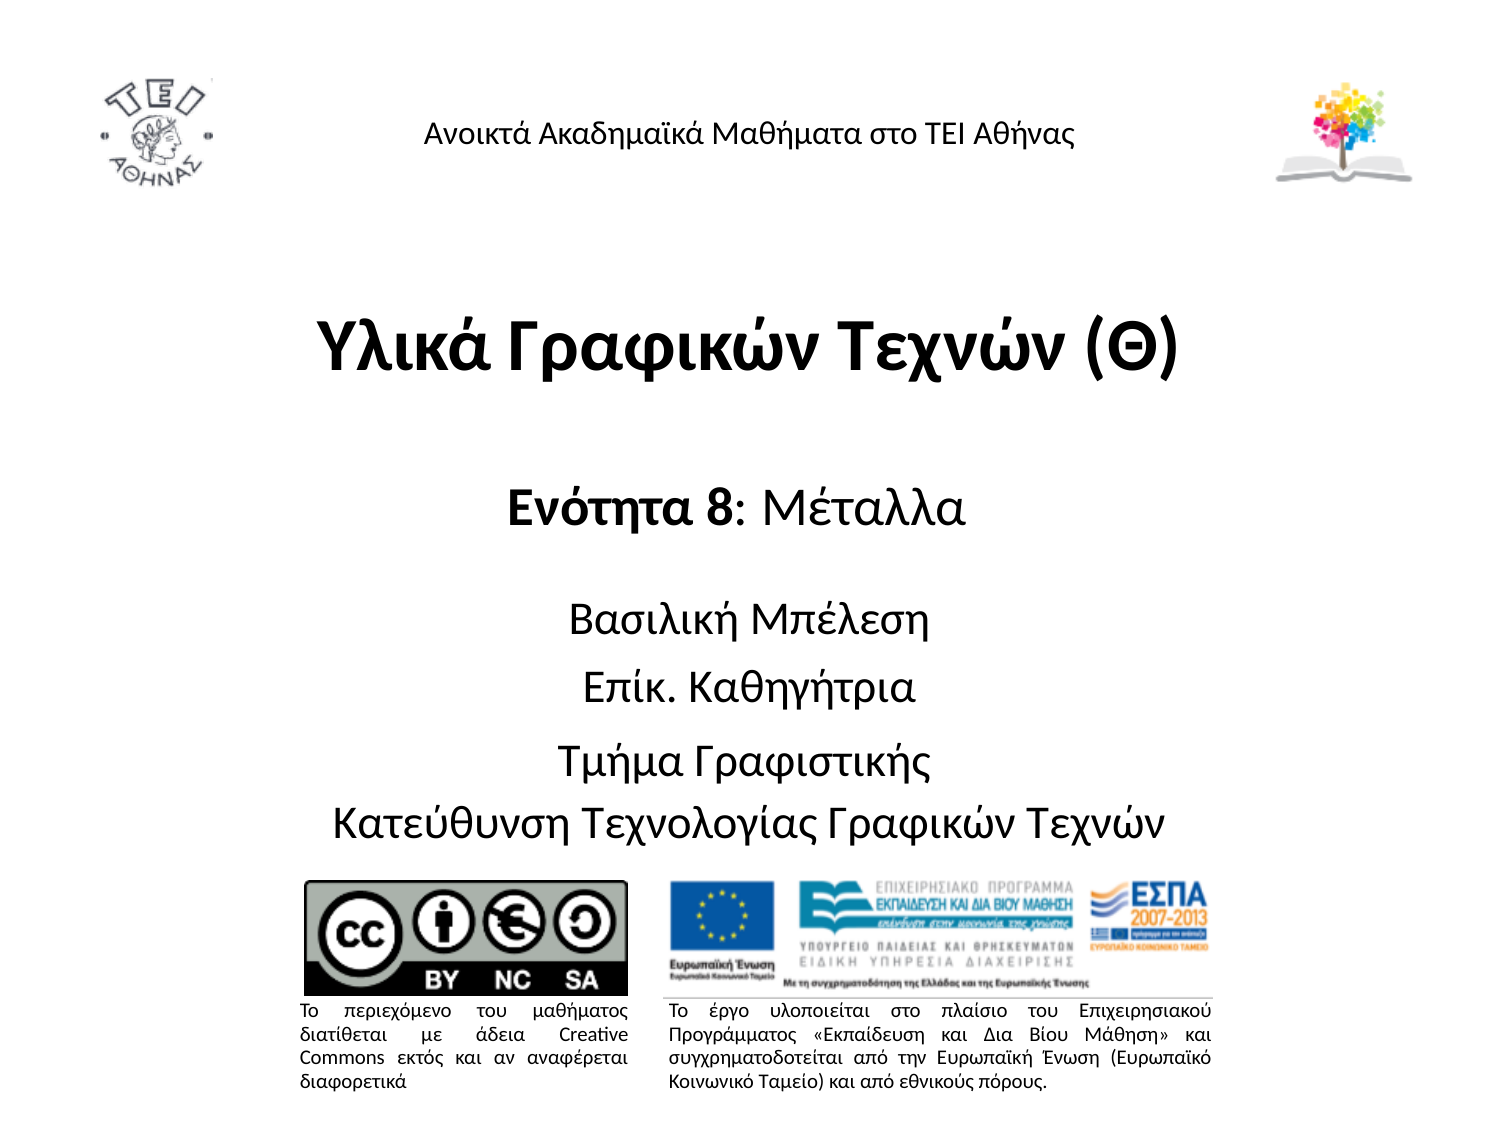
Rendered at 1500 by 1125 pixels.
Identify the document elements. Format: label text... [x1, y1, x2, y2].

table_header Το περιεχόμενο του μαθήματος διατίθεται με άδεια Creative Commons εκτός και αν αναφέρεται διαφορετικά [289, 999, 640, 1125]
subtitle Ενότητα 8: Μέταλλα Βασιλική Μπέλεση Επίκ. Καθηγήτρια Τμήμα Γραφιστικής Κατεύθυνση Τεχνολογίας Γραφικών Τεχνών [224, 456, 1275, 858]
picture [100, 77, 213, 193]
picture [303, 880, 628, 996]
picture [1273, 77, 1414, 185]
picture [663, 880, 1213, 999]
title Υλικά Γραφικών Τεχνών (Θ) [112, 219, 1388, 461]
text_box Ανοικτά Ακαδημαϊκά Μαθήματα στο ΤΕΙ Αθήνας [217, 103, 1268, 159]
table_header Το έργο υλοποιείται στο πλαίσιο του Επιχειρησιακού Προγράμματος «Εκπαίδευση και Δια Βίου Μάθηση» και συγχρηματοδοτείται από την Ευρωπαϊκή Ένωση (Ευρωπαϊκό Κοινωνικό Ταμείο) και από εθνικούς πόρους. [640, 999, 1223, 1125]
